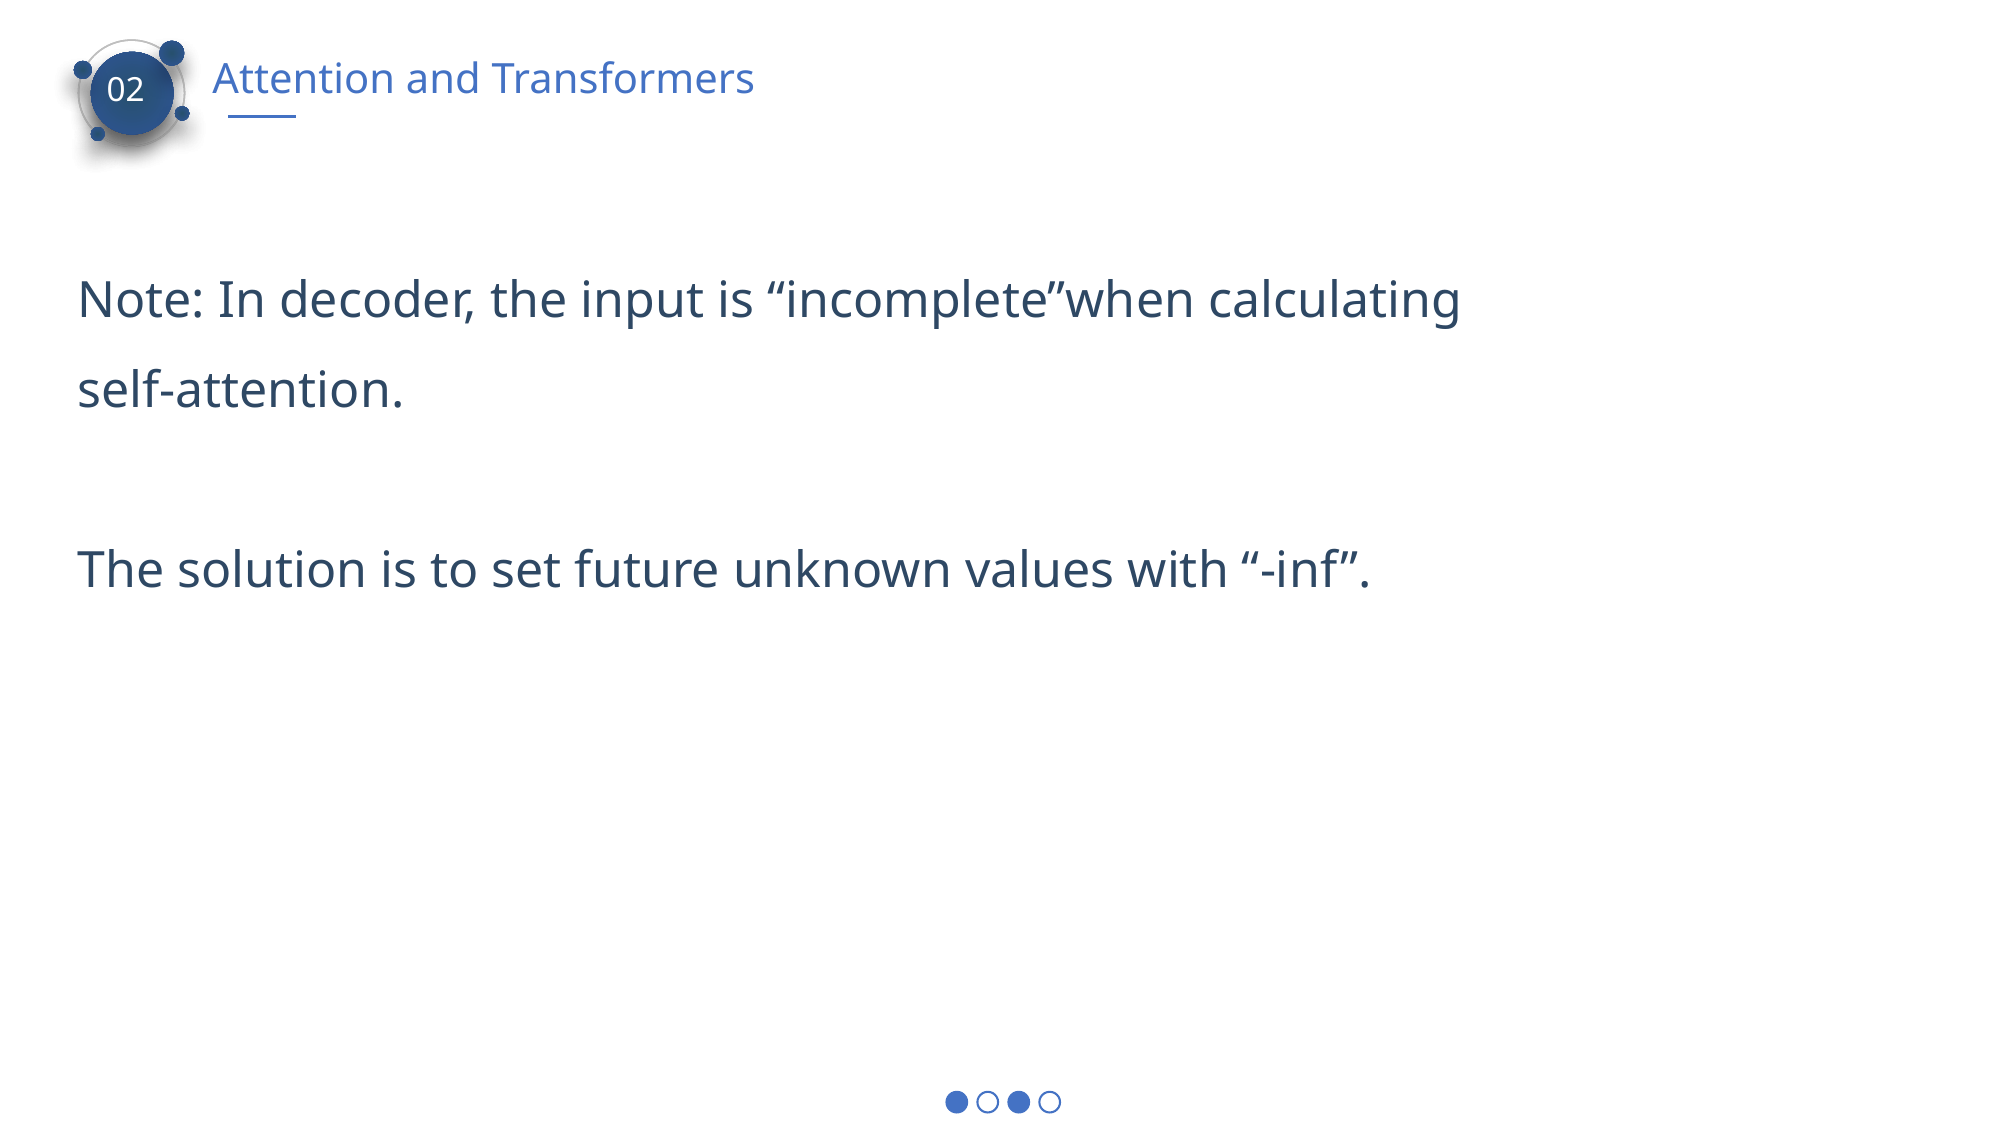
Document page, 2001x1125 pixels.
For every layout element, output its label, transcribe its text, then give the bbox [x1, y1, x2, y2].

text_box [73, 40, 190, 147]
text_box Note: In decoder, the input is “incomplete”when calculating self-attention. The solution is to set future unknown values with “-inf”. [62, 229, 1493, 695]
text_box Attention and Transformers [197, 44, 770, 110]
